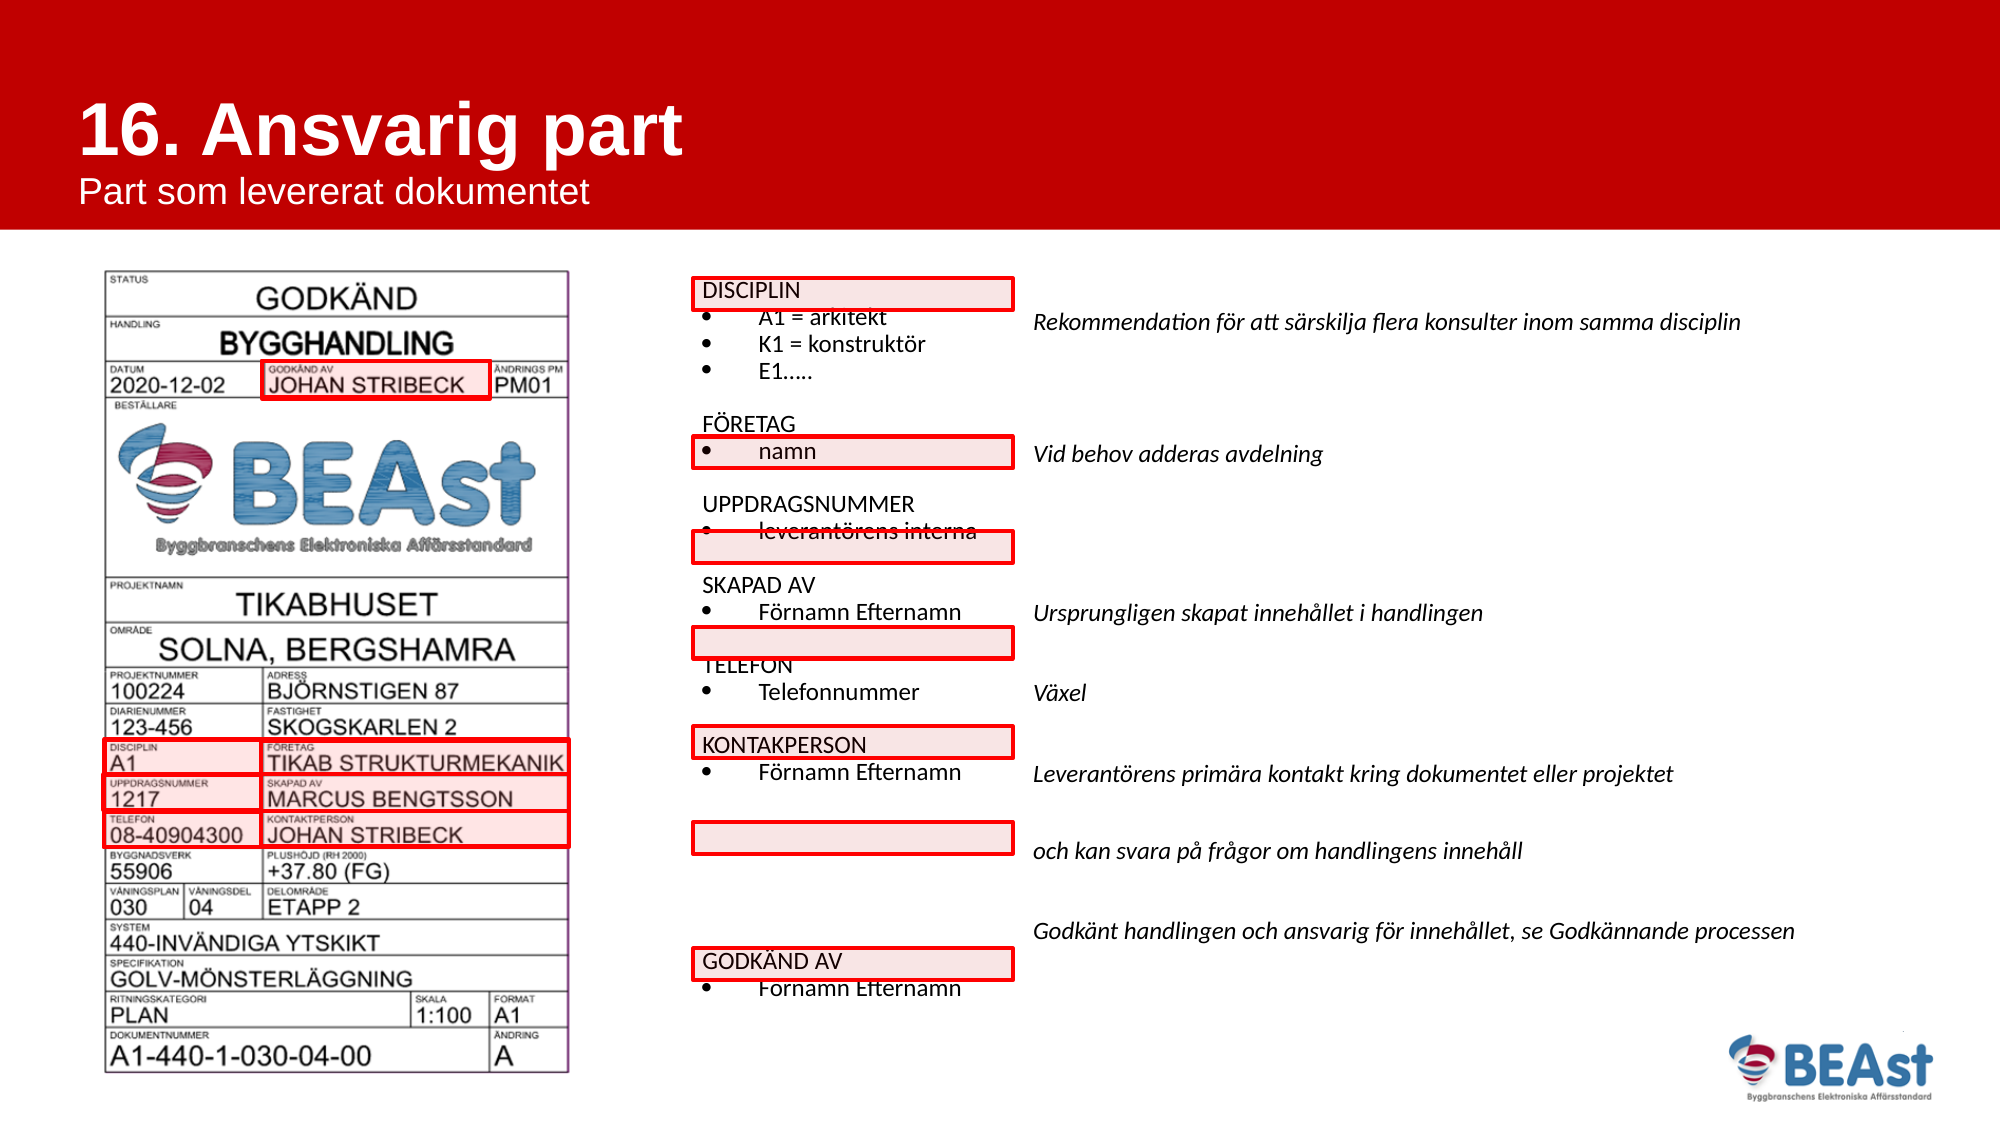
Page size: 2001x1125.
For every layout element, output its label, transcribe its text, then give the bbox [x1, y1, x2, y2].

table_header Rekommendation för att särskilja flera konsulter inom samma disciplin Vid behov adderas avdelning Ursprungligen skapat innehållet i handlingen Växel Leverantörens primära kontakt kring dokumentet eller projektet [1024, 310, 1952, 839]
text_box [691, 625, 1015, 661]
text_box [0, 0, 2000, 232]
text_box [691, 529, 1015, 565]
text_box [691, 820, 1015, 856]
table_header DISCIPLIN A1 = arkitekt K1 = konstruktör E1….. FÖRETAG namn UPPDRAGSNUMMER leverantörens interna SKAPAD AV Förnamn Efternamn TELEFON Telefonnummer KONTAKPERSON Förnamn Efternamn [693, 278, 1449, 949]
text_box [691, 724, 1015, 760]
picture [1728, 1031, 1935, 1103]
text_box [691, 276, 1015, 312]
text_box [691, 946, 1015, 982]
table_cell GODKÄND AV Förnamn Efternamn [693, 949, 1449, 1075]
title 16. Ansvarig part Part som levererat dokumentet [63, 32, 1932, 213]
table_cell och kan svara på frågor om handlingens innehåll Godkänt handlingen och ansvarig för innehållet, se Godkännande processen [1024, 839, 1952, 958]
text_box [691, 434, 1015, 470]
picture [98, 265, 574, 1075]
